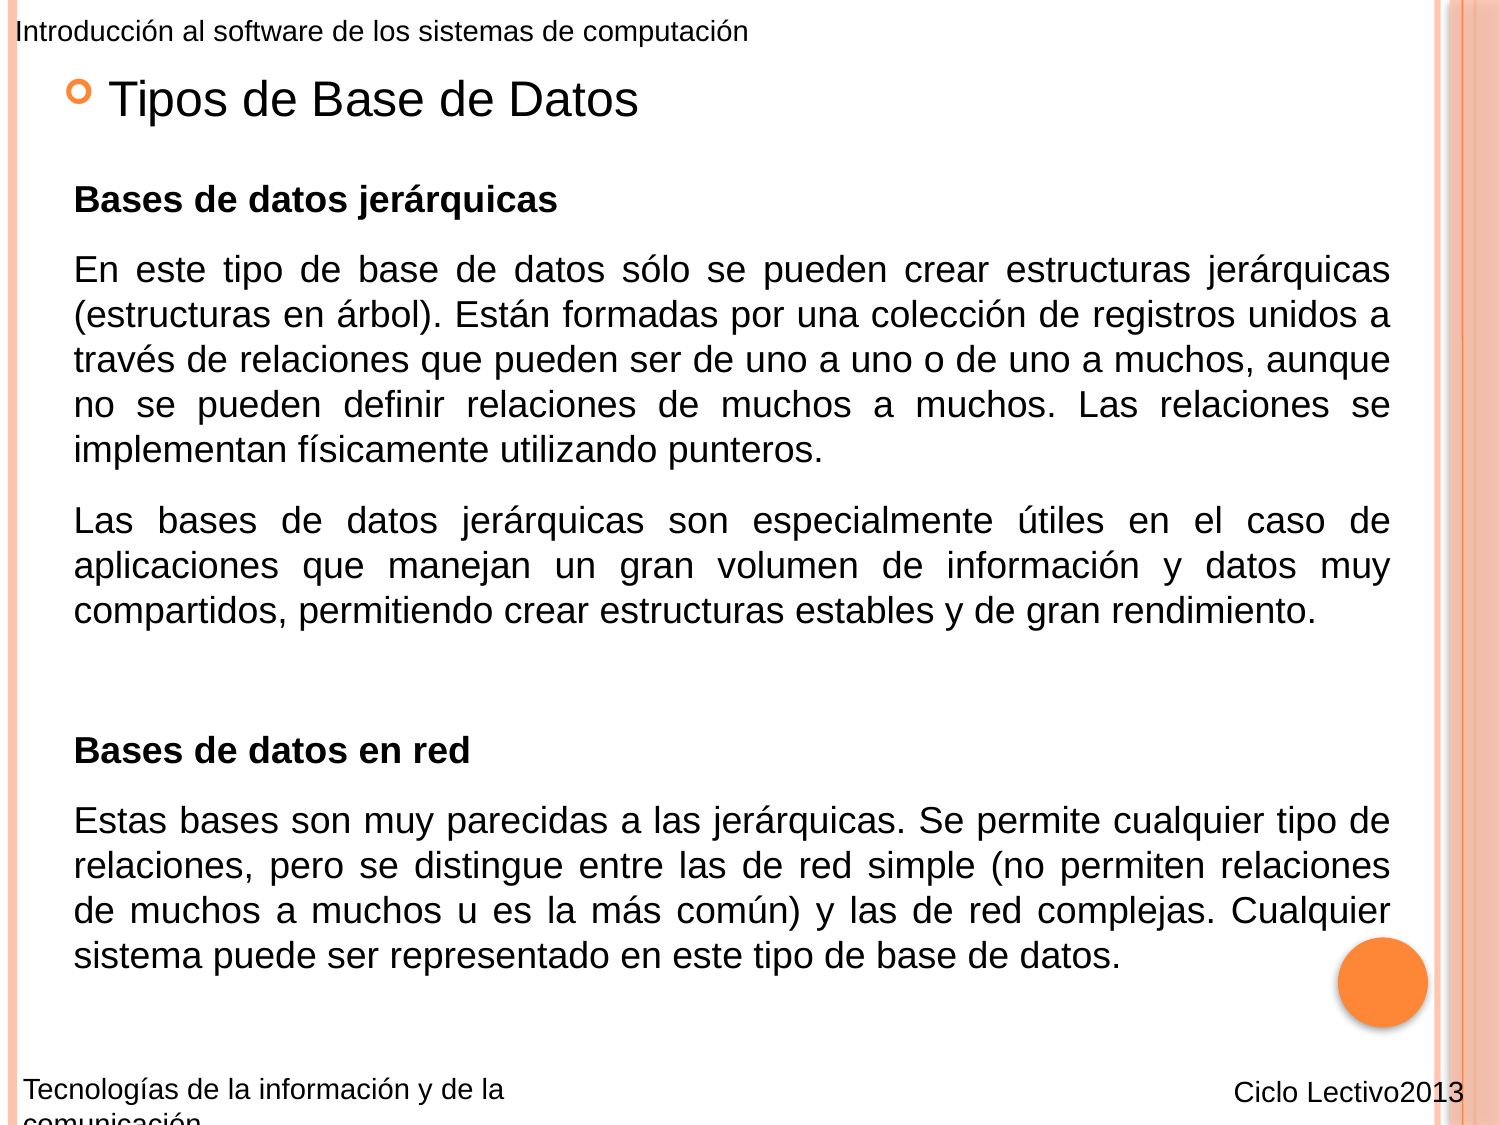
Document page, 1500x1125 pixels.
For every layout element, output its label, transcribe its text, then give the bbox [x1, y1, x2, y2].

text_box Bases de datos jerárquicas En este tipo de base de datos sólo se pueden crear estructuras jerárquicas (estructuras en árbol). Están formadas por una colección de registros unidos a través de relaciones que pueden ser de uno a uno o de uno a muchos, aunque no se pueden definir relaciones de muchos a muchos. Las relaciones se implementan físicamente utilizando punteros. Las bases de datos jerárquicas son especialmente útiles en el caso de aplicaciones que manejan un gran volumen de información y datos muy compartidos, permitiendo crear estructuras estables y de gran rendimiento. Bases de datos en red Estas bases son muy parecidas a las jerárquicas. Se permite cualquier tipo de relaciones, pero se distingue entre las de red simple (no permiten relaciones de muchos a muchos u es la más común) y las de red complejas. Cualquier sistema puede ser representado en este tipo de base de datos. [58, 167, 1407, 984]
text_box Tecnologías de la información y de la comunicación [8, 1062, 704, 1125]
subtitle Tipos de Base de Datos [0, 58, 704, 141]
text_box Ciclo Lectivo2013 [1218, 1065, 1485, 1116]
text_box Introducción al software de los sistemas de computación [0, 4, 820, 55]
